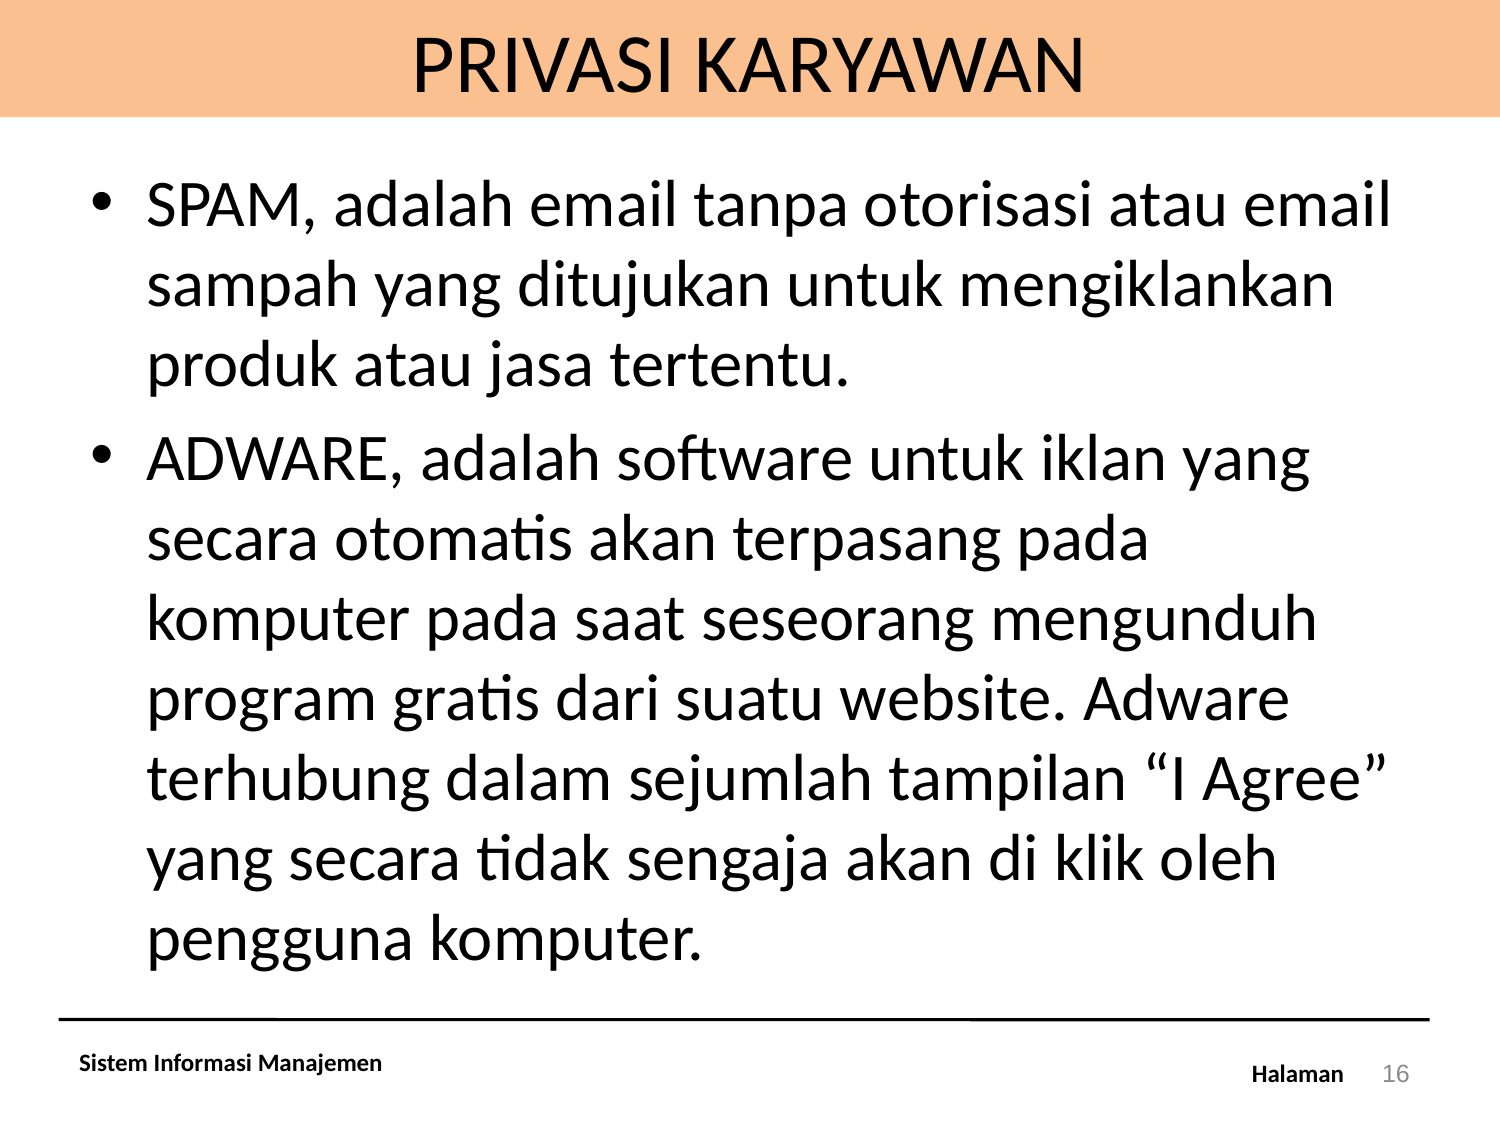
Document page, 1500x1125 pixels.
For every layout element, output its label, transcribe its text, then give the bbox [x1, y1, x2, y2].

slide_number 16 [1359, 1042, 1425, 1103]
footer Sistem Informasi Manajemen [64, 1031, 446, 1092]
title PRIVASI KARYAWAN [0, 0, 1500, 118]
list SPAM, adalah email tanpa otorisasi atau email sampah yang ditujukan untuk mengiklankan produk atau jasa tertentu. ADWARE, adalah software untuk iklan yang secara otomatis akan terpasang pada komputer pada saat seseorang mengunduh program gratis dari suatu website. Adware terhubung dalam sejumlah tampilan “I Agree” yang secara tidak sengaja akan di klik oleh pengguna komputer. [75, 152, 1425, 1032]
